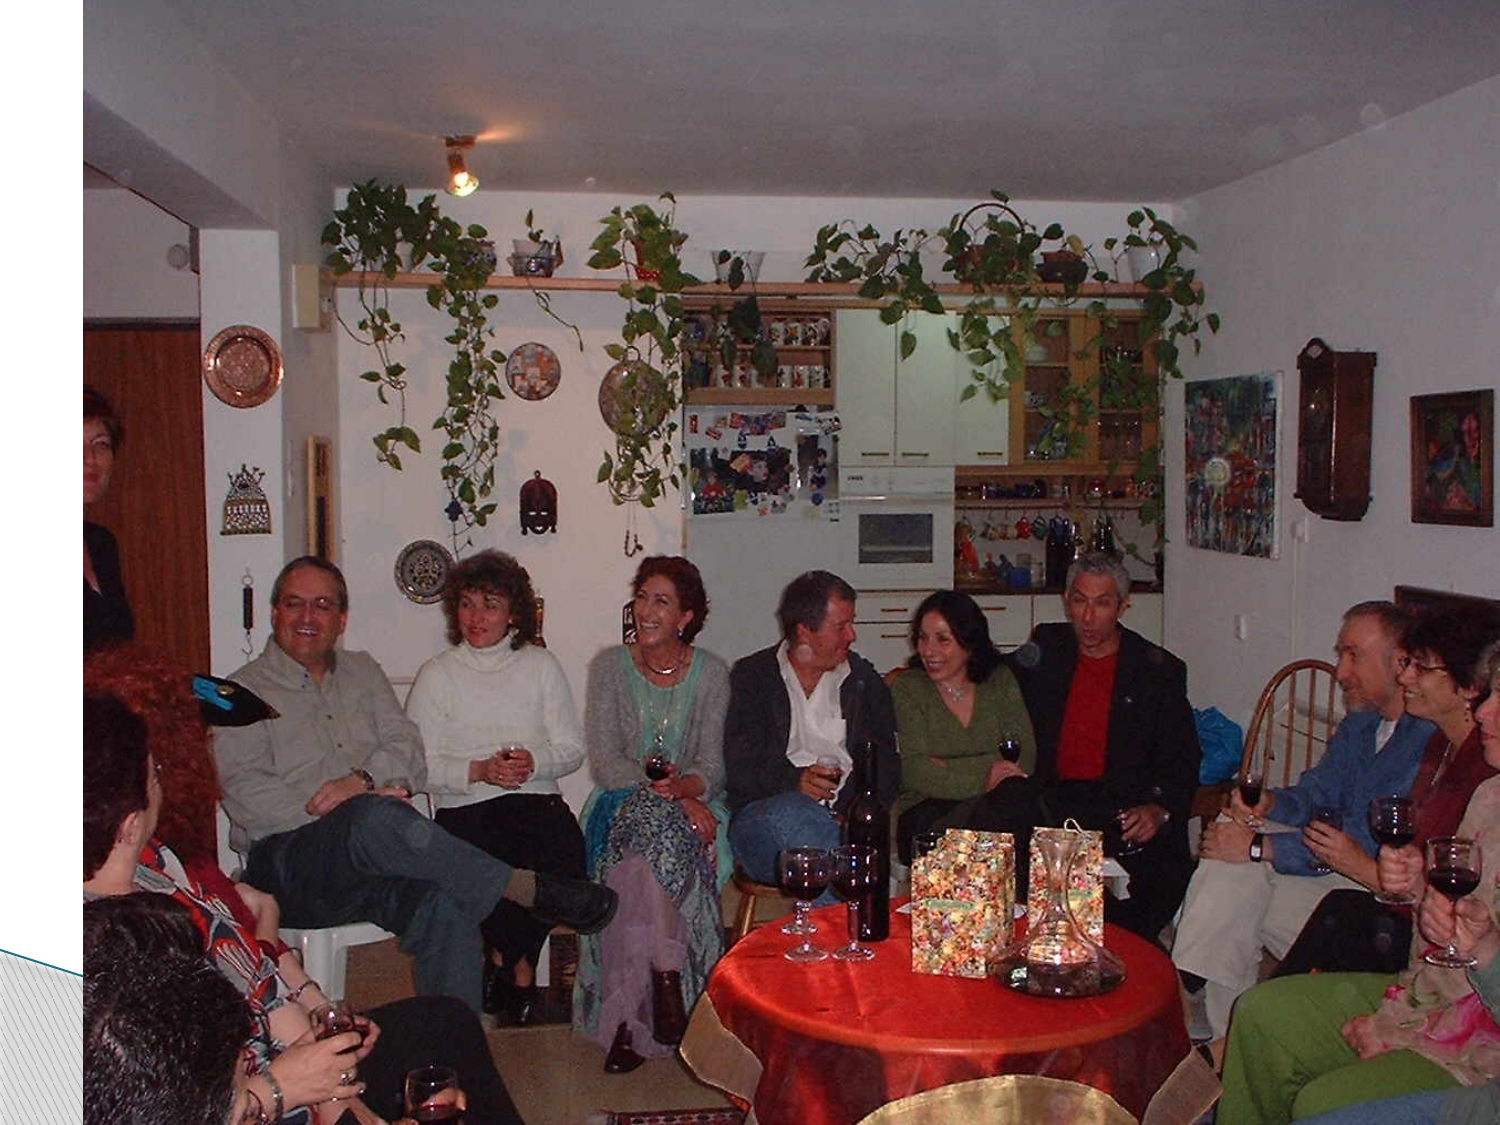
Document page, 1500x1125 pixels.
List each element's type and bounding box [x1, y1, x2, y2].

text_box [83, 0, 1500, 1125]
